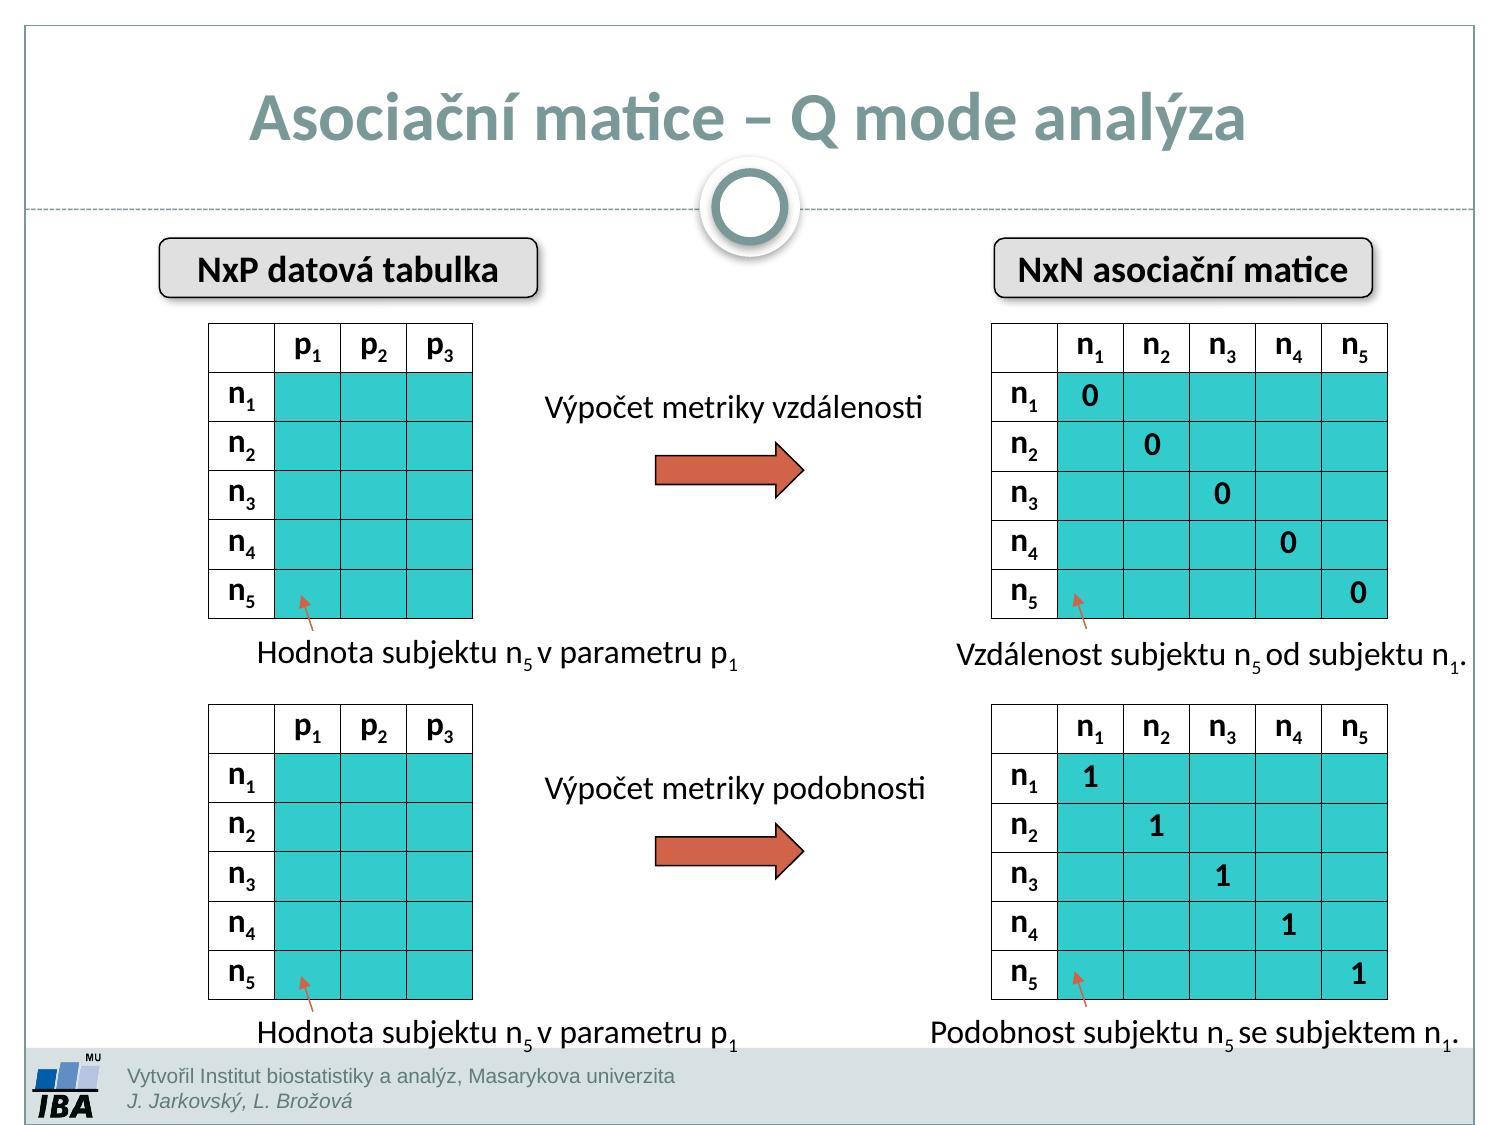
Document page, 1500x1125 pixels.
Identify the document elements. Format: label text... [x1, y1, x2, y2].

table_cell n1 [209, 373, 274, 421]
table_cell [407, 520, 472, 569]
table_cell [341, 520, 406, 569]
table_cell [1256, 853, 1321, 901]
table_cell [275, 373, 340, 421]
table_cell [1256, 472, 1321, 520]
table_cell [1058, 570, 1123, 618]
table_cell [1058, 804, 1123, 852]
picture [32, 1053, 101, 1118]
table_header n1 [1058, 705, 1123, 753]
table_cell n2 [209, 422, 274, 470]
text_box Podobnost subjektu n5 se subjektem n1. [915, 1003, 1495, 1064]
table_header n4 [1256, 324, 1321, 372]
table_header n3 [1190, 324, 1255, 372]
text_box [655, 823, 804, 879]
table_header n5 [1322, 324, 1387, 372]
footer Vytvořil Institut biostatistiky a analýz, Masarykova univerzita J. Jarkovský, L. Brožová [112, 1057, 700, 1118]
table_header p1 [275, 705, 340, 753]
table_cell [275, 520, 340, 569]
table_cell [275, 471, 340, 519]
table_cell [1322, 373, 1387, 421]
table_cell [1058, 951, 1123, 999]
table_cell 1 [1124, 804, 1189, 852]
table_cell [1190, 902, 1255, 950]
table_cell [1322, 853, 1387, 901]
table_cell 0 [1190, 472, 1255, 520]
table_cell 0 [1256, 521, 1321, 569]
table_cell [1124, 951, 1189, 999]
table_cell [1256, 570, 1321, 618]
table_cell [1190, 754, 1255, 803]
table_cell [1190, 373, 1255, 421]
table_cell [1124, 570, 1189, 618]
table_cell [1190, 804, 1255, 852]
table_cell 0 [1124, 422, 1189, 471]
table_cell n2 [992, 422, 1057, 471]
table_cell [1124, 521, 1189, 569]
table_cell [1322, 521, 1387, 569]
table_cell n2 [209, 803, 274, 851]
table_header n1 [1058, 324, 1123, 372]
table_header p2 [341, 324, 406, 372]
table_cell [1256, 951, 1321, 999]
text_box Hodnota subjektu n5 v parametru p1 [242, 1003, 768, 1064]
table_cell [341, 422, 406, 470]
table_cell [275, 951, 340, 999]
table_cell [1190, 951, 1255, 999]
title Asociační matice – Q mode analýza [49, 37, 1450, 163]
table_cell [341, 471, 406, 519]
table_cell [407, 803, 472, 851]
table_cell n1 [992, 373, 1057, 421]
table_header p2 [341, 705, 406, 753]
table_cell n5 [992, 570, 1057, 618]
table_header [209, 324, 274, 372]
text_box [300, 594, 314, 632]
table_cell [407, 422, 472, 470]
table_cell [341, 951, 406, 999]
table_header [209, 705, 274, 753]
table_cell [1124, 754, 1189, 803]
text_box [1074, 592, 1087, 630]
table_cell 1 [1322, 951, 1387, 999]
table_cell 0 [1322, 570, 1387, 618]
table_cell 1 [1058, 754, 1123, 803]
table_cell n4 [992, 902, 1057, 950]
table_cell 1 [1256, 902, 1321, 950]
table_cell [341, 570, 406, 618]
table_cell n3 [992, 853, 1057, 901]
table_cell [1190, 521, 1255, 569]
table_cell [407, 373, 472, 421]
table_cell [1058, 422, 1123, 471]
table_cell n5 [209, 951, 274, 999]
table_cell [275, 852, 340, 901]
table_cell [275, 803, 340, 851]
table_cell n3 [992, 472, 1057, 520]
table_cell [275, 902, 340, 950]
table_cell [1058, 521, 1123, 569]
table_cell n4 [209, 520, 274, 569]
table_cell [1256, 373, 1321, 421]
table_cell n3 [209, 471, 274, 519]
text_box Výpočet metriky podobnosti [529, 759, 963, 814]
table_cell [1256, 754, 1321, 803]
table_cell 0 [1058, 373, 1123, 421]
text_box Hodnota subjektu n5 v parametru p1 [242, 622, 768, 683]
table_cell n5 [209, 570, 274, 618]
table_cell [275, 754, 340, 802]
table_cell [1058, 853, 1123, 901]
text_box Vzdálenost subjektu n5 od subjektu n1. [941, 625, 1495, 686]
text_box [655, 442, 804, 498]
table_cell n1 [992, 754, 1057, 803]
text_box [300, 975, 314, 1012]
table_cell [1124, 902, 1189, 950]
table_cell n4 [209, 902, 274, 950]
table_cell [1322, 472, 1387, 520]
table_cell [1322, 754, 1387, 803]
table_cell [1322, 902, 1387, 950]
table_header n2 [1124, 324, 1189, 372]
table_cell [1256, 422, 1321, 471]
table_header n2 [1124, 705, 1189, 753]
table_header p3 [407, 705, 472, 753]
table_cell n2 [992, 804, 1057, 852]
table_cell [1124, 472, 1189, 520]
table_cell [407, 951, 472, 999]
table_cell n3 [209, 852, 274, 901]
table_cell [1058, 472, 1123, 520]
table_header p3 [407, 324, 472, 372]
table_cell [275, 422, 340, 470]
text_box Výpočet metriky vzdálenosti [529, 377, 943, 433]
table_cell [341, 852, 406, 901]
table_cell [1058, 902, 1123, 950]
table_cell [341, 803, 406, 851]
table_cell [407, 902, 472, 950]
table_cell [407, 570, 472, 618]
table_cell 1 [1190, 853, 1255, 901]
table_cell [407, 852, 472, 901]
table_cell [341, 373, 406, 421]
text_box NxP datová tabulka [159, 238, 538, 298]
table_cell [341, 754, 406, 802]
table_cell [1190, 422, 1255, 471]
table_cell [407, 471, 472, 519]
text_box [1074, 970, 1087, 1008]
table_header n4 [1256, 705, 1321, 753]
table_cell [407, 754, 472, 802]
table_header n3 [1190, 705, 1255, 753]
table_cell [1322, 804, 1387, 852]
text_box NxN asociační matice [994, 238, 1373, 298]
table_header [992, 705, 1057, 753]
table_cell [341, 902, 406, 950]
table_header n5 [1322, 705, 1387, 753]
table_cell n1 [209, 754, 274, 802]
table_cell n5 [992, 951, 1057, 999]
table_cell [1124, 853, 1189, 901]
table_cell [275, 570, 340, 618]
table_cell n4 [992, 521, 1057, 569]
table_header p1 [275, 324, 340, 372]
table_cell [1124, 373, 1189, 421]
table_header [992, 324, 1057, 372]
table_cell [1190, 570, 1255, 618]
table_cell [1256, 804, 1321, 852]
table_cell [1322, 422, 1387, 471]
